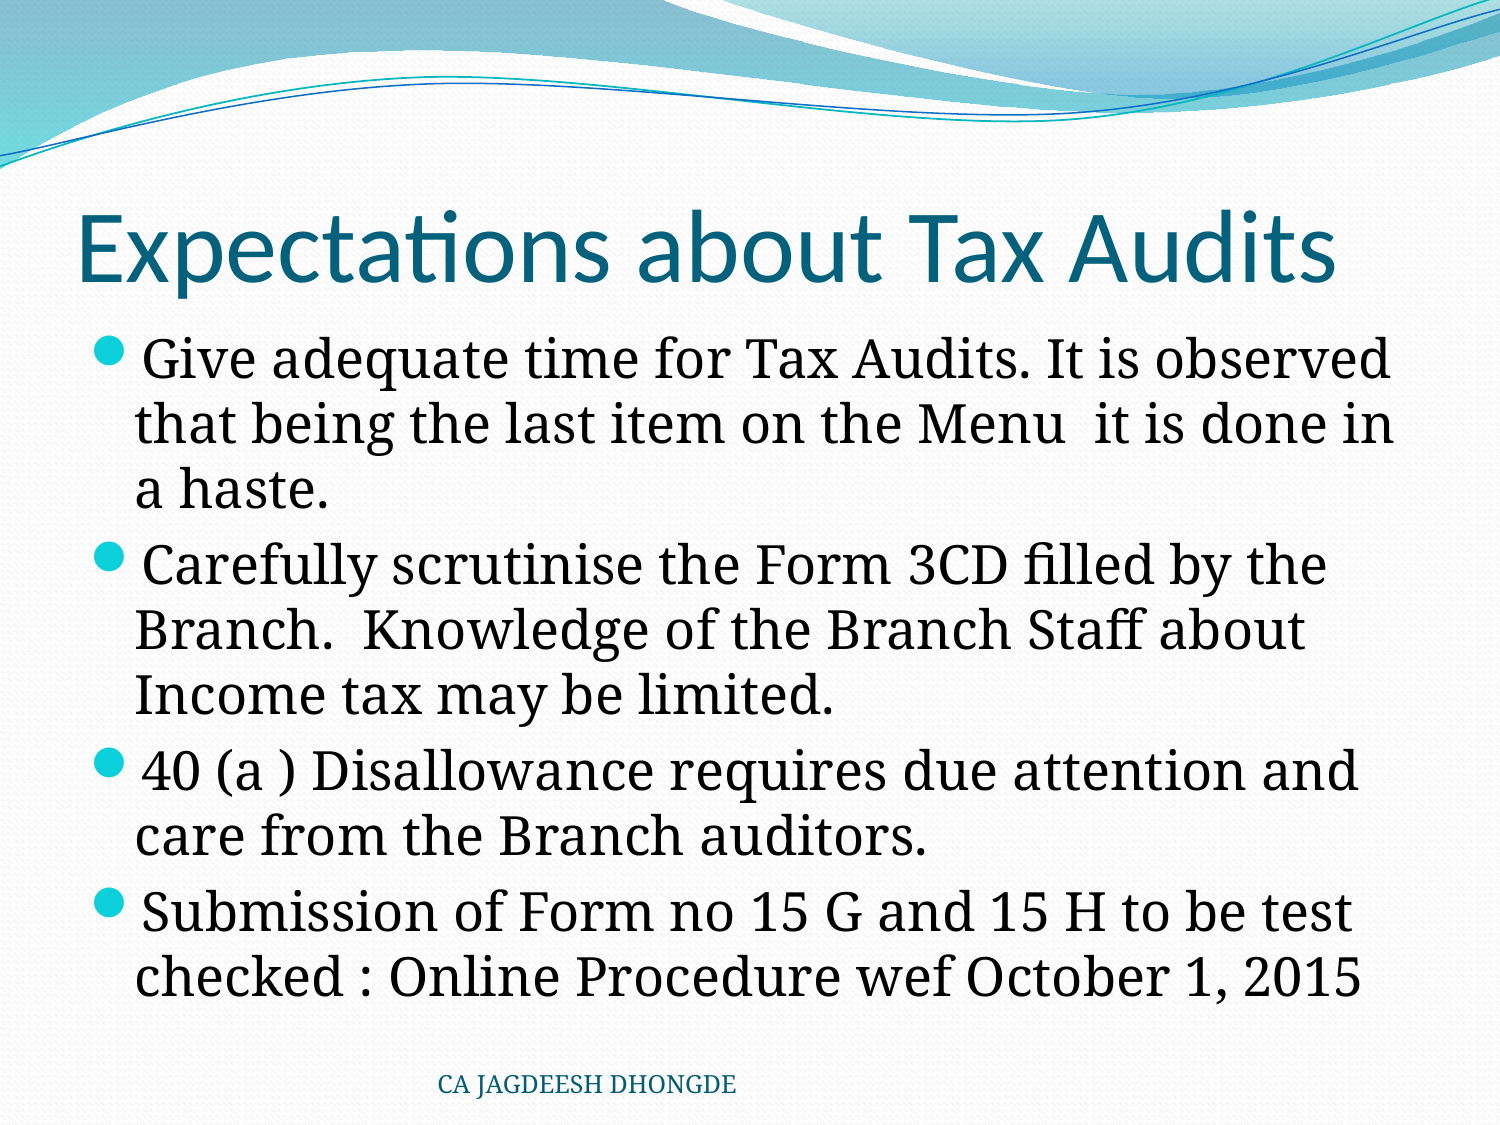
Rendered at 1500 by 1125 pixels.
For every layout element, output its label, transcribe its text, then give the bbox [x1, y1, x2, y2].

title Expectations about Tax Audits [75, 115, 1425, 303]
footer CA JAGDEESH DHONGDE [437, 1042, 988, 1103]
list Give adequate time for Tax Audits. It is observed that being the last item on the Menu it is done in a haste. Carefully scrutinise the Form 3CD filled by the Branch. Knowledge of the Branch Staff about Income tax may be limited. 40 (a ) Disallowance requires due attention and care from the Branch auditors. Submission of Form no 15 G and 15 H to be test checked : Online Procedure wef October 1, 2015 [75, 317, 1425, 1038]
